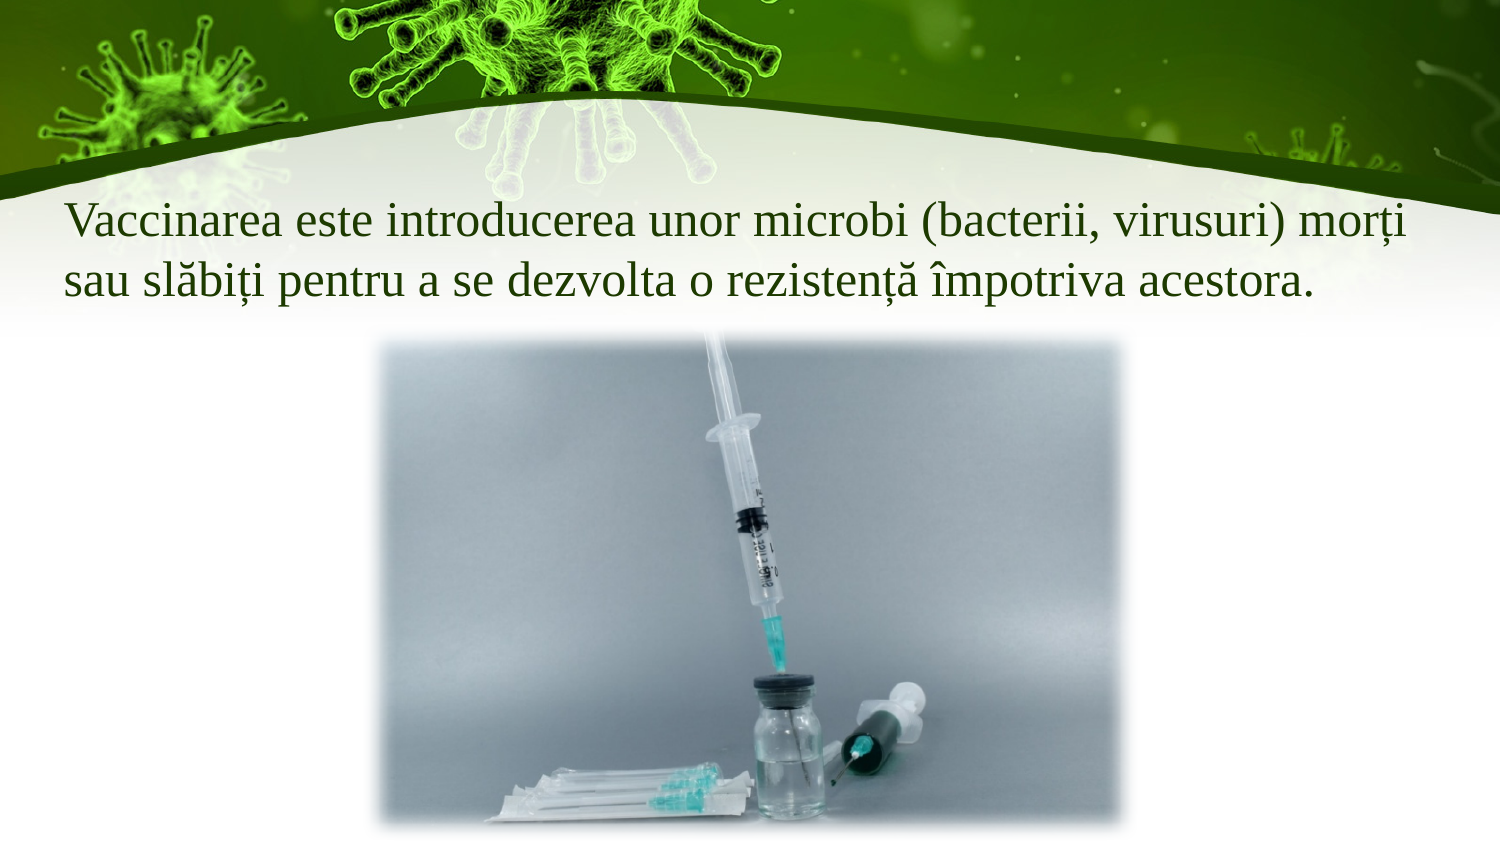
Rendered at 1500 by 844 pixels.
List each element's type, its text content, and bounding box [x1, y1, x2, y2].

picture [0, 0, 1500, 844]
title Vaccinarea este introducerea unor microbi (bacterii, virusuri) morți sau slăbiți pentru a se dezvolta o rezistență împotriva acestora. [48, 196, 1452, 297]
